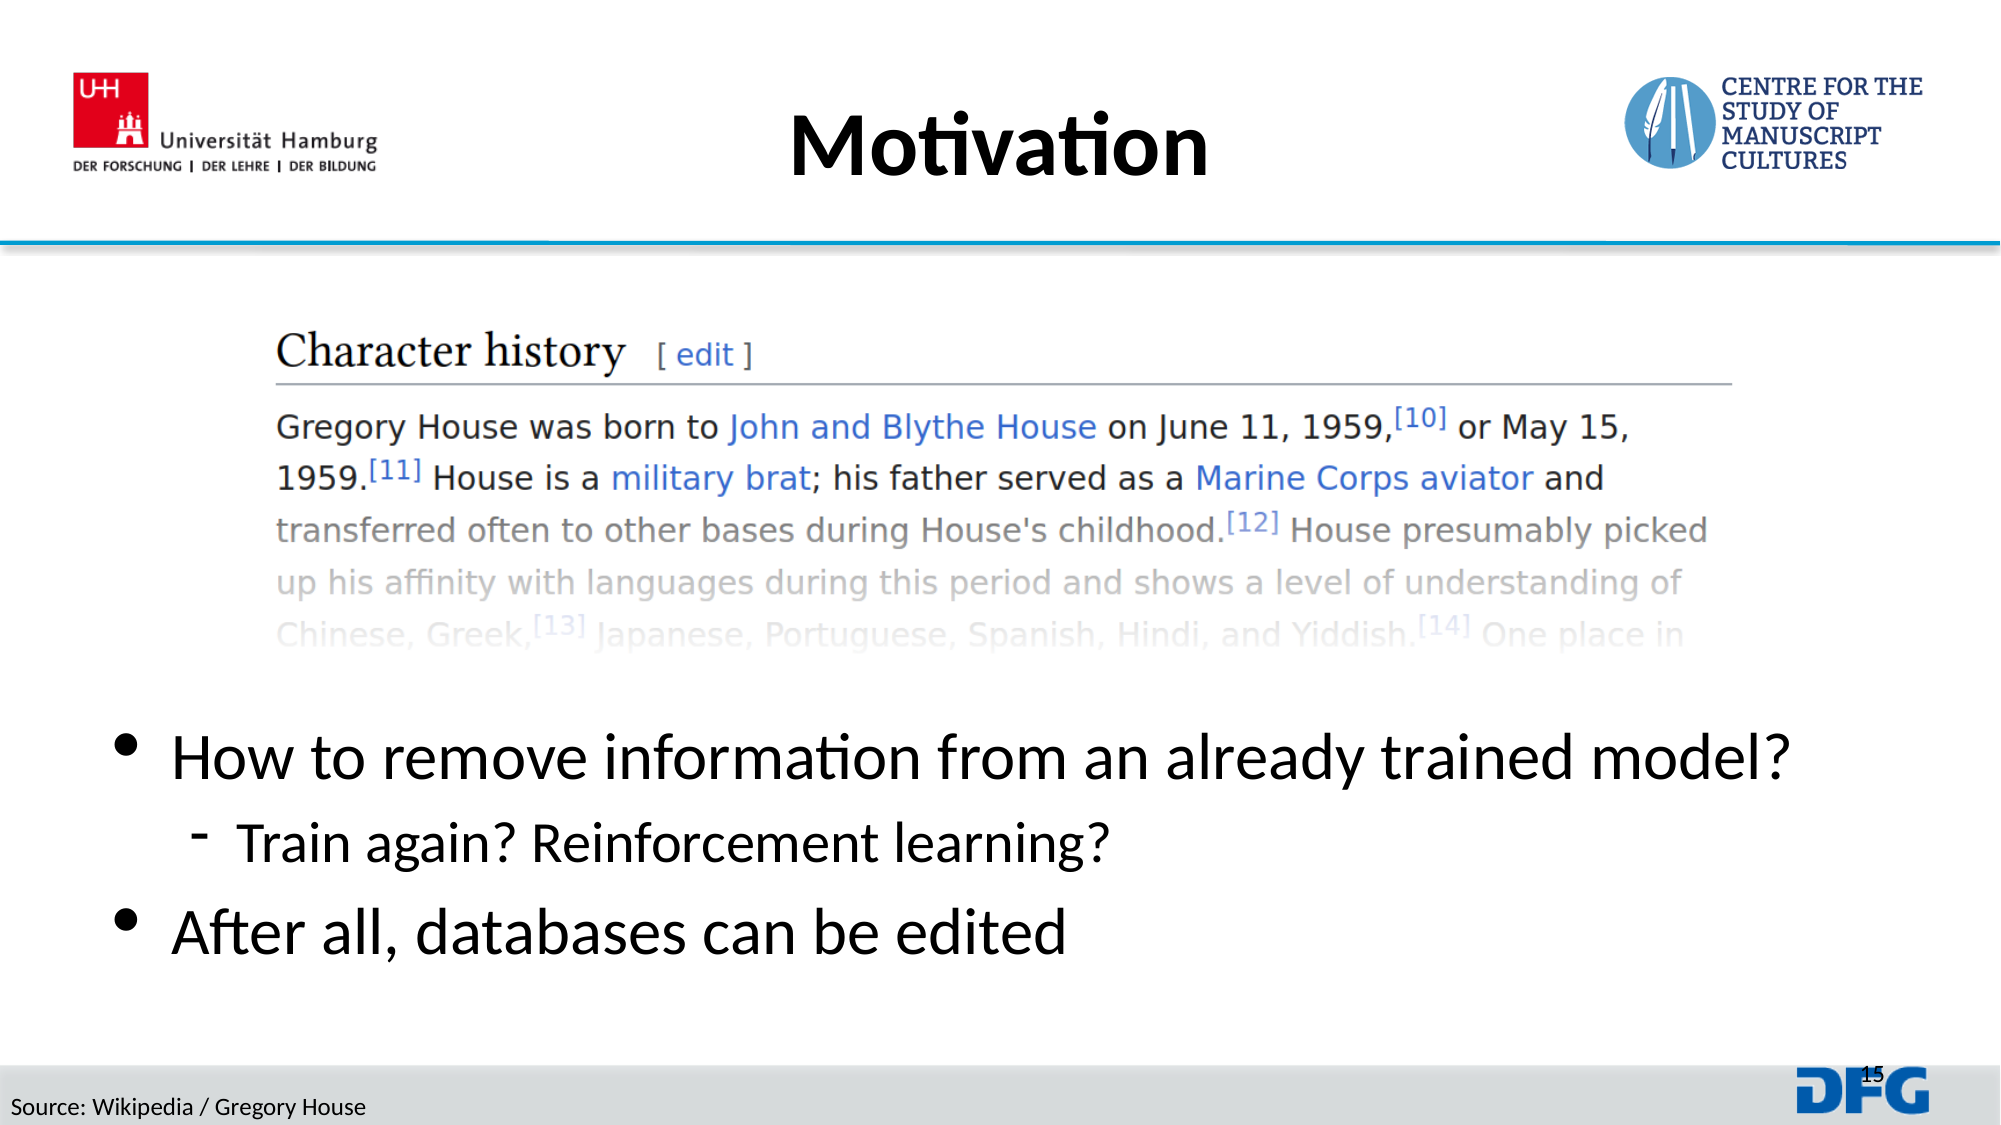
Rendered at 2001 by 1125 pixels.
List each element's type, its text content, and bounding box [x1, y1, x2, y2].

picture [1900, 62, 1931, 181]
list How to remove information from an already trained model? Train again? Reinforcement learning? After all, databases can be edited [99, 612, 1900, 1005]
picture [1764, 1038, 1931, 1117]
picture [255, 310, 1745, 664]
title Motivation [99, 45, 1900, 233]
slide_number 15 [1433, 1042, 1900, 1103]
text_box Source: Wikipedia / Gregory House [0, 1082, 1044, 1125]
